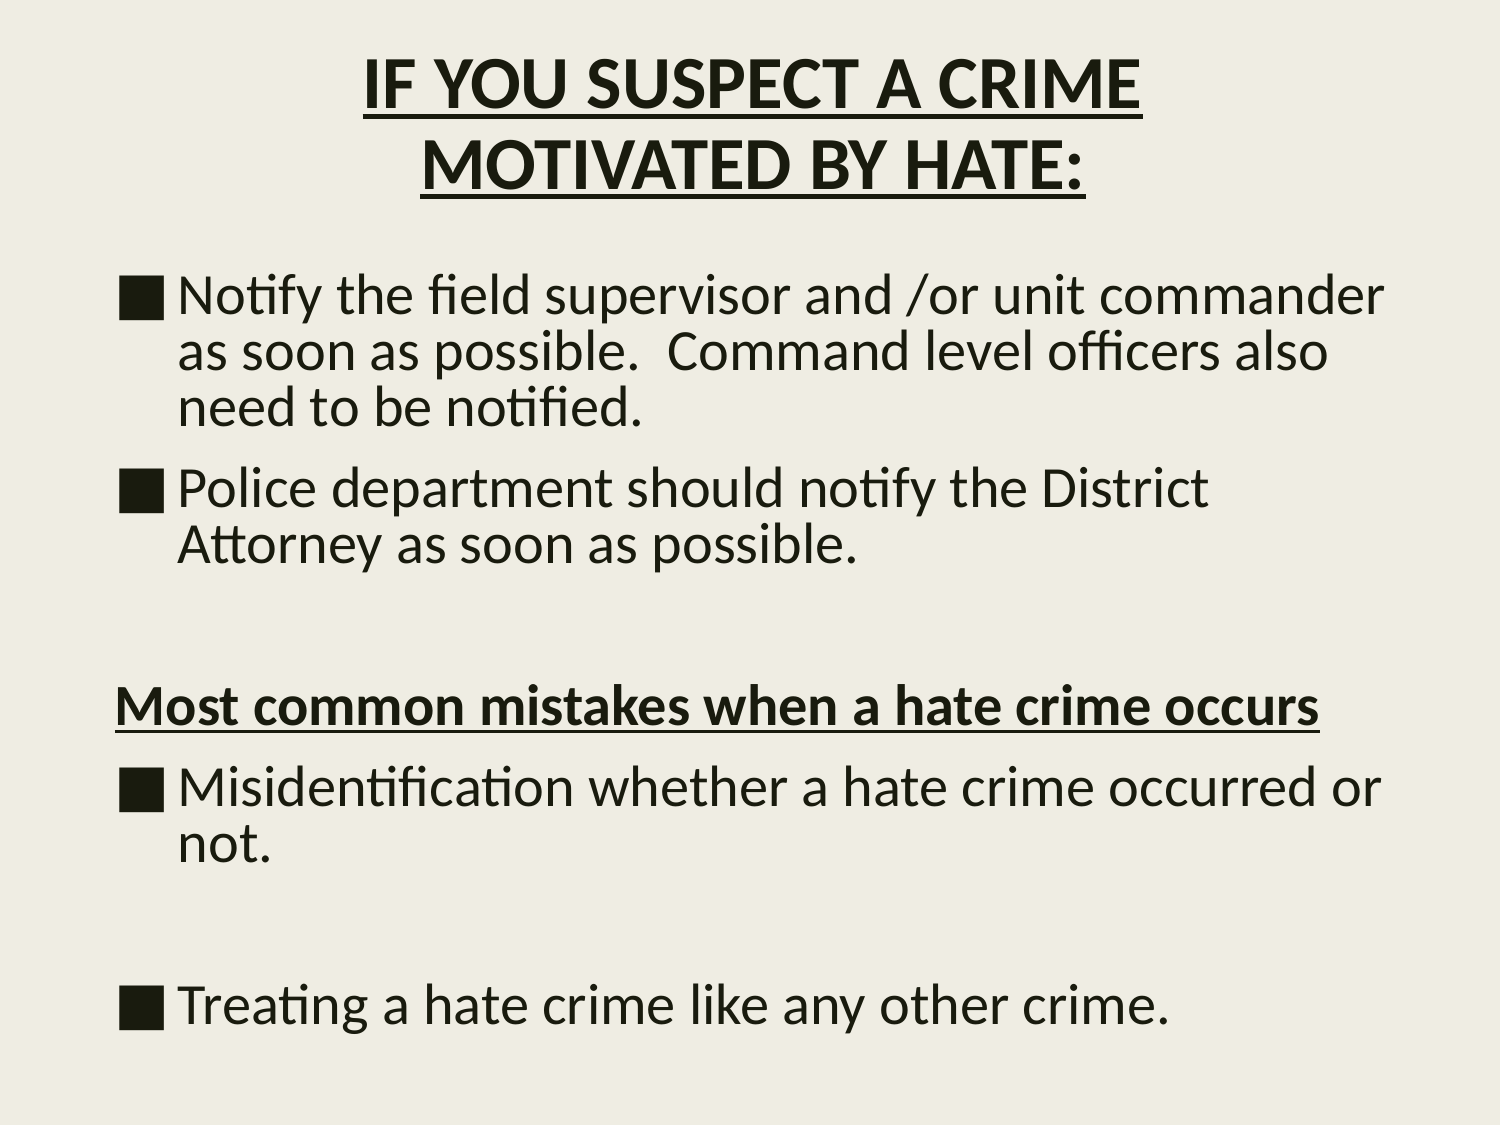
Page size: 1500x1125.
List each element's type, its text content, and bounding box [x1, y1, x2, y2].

title IF YOU SUSPECT A CRIME MOTIVATED BY HATE: [162, 37, 1344, 225]
list Notify the field supervisor and /or unit commander as soon as possible. Command level officers also need to be notified. Police department should notify the District Attorney as soon as possible. Most common mistakes when a hate crime occurs Misidentification whether a hate crime occurred or not. Treating a hate crime like any other crime. [99, 262, 1438, 1088]
